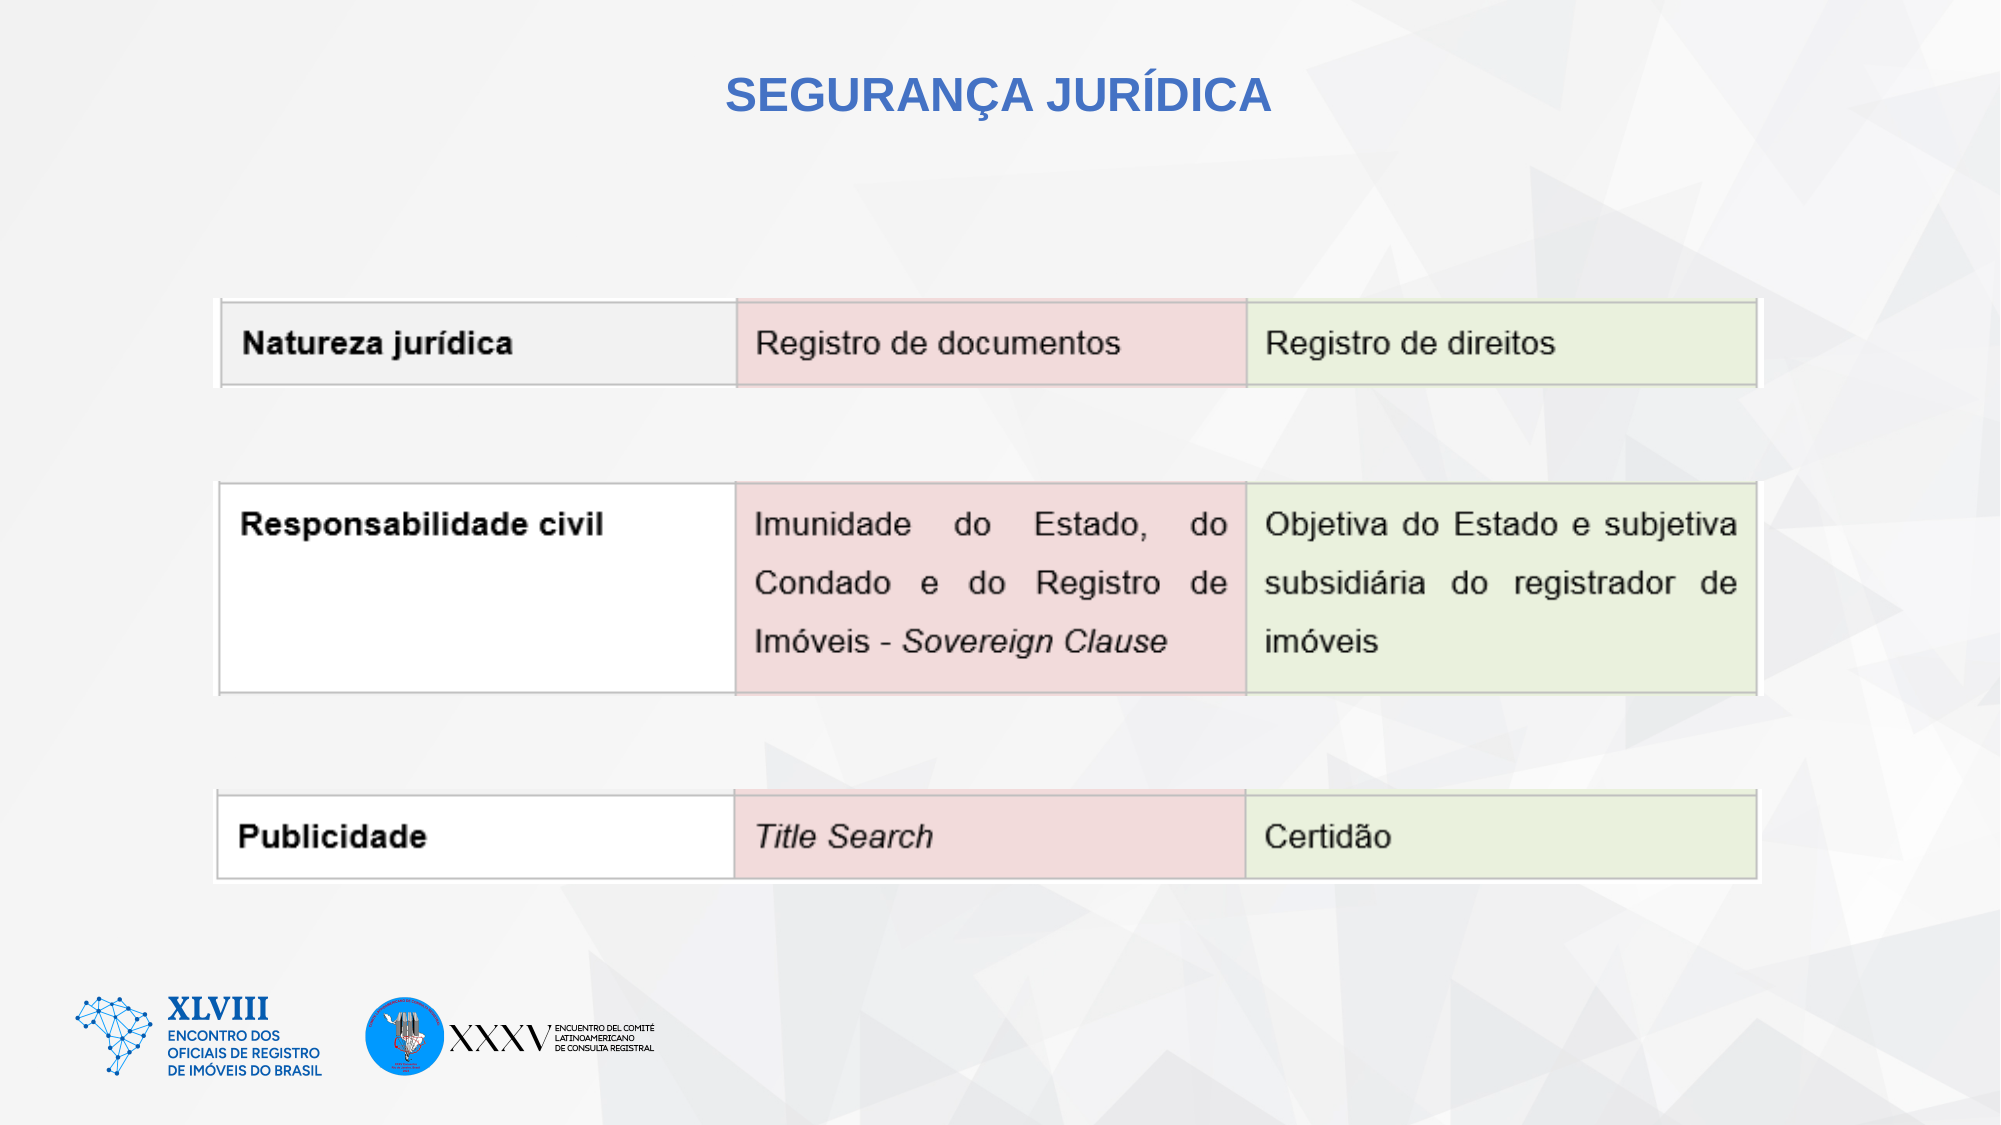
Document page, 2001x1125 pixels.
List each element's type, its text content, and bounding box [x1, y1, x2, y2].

picture [0, 0, 2001, 1125]
text_box SEGURANÇA JURÍDICA [185, 56, 1815, 129]
